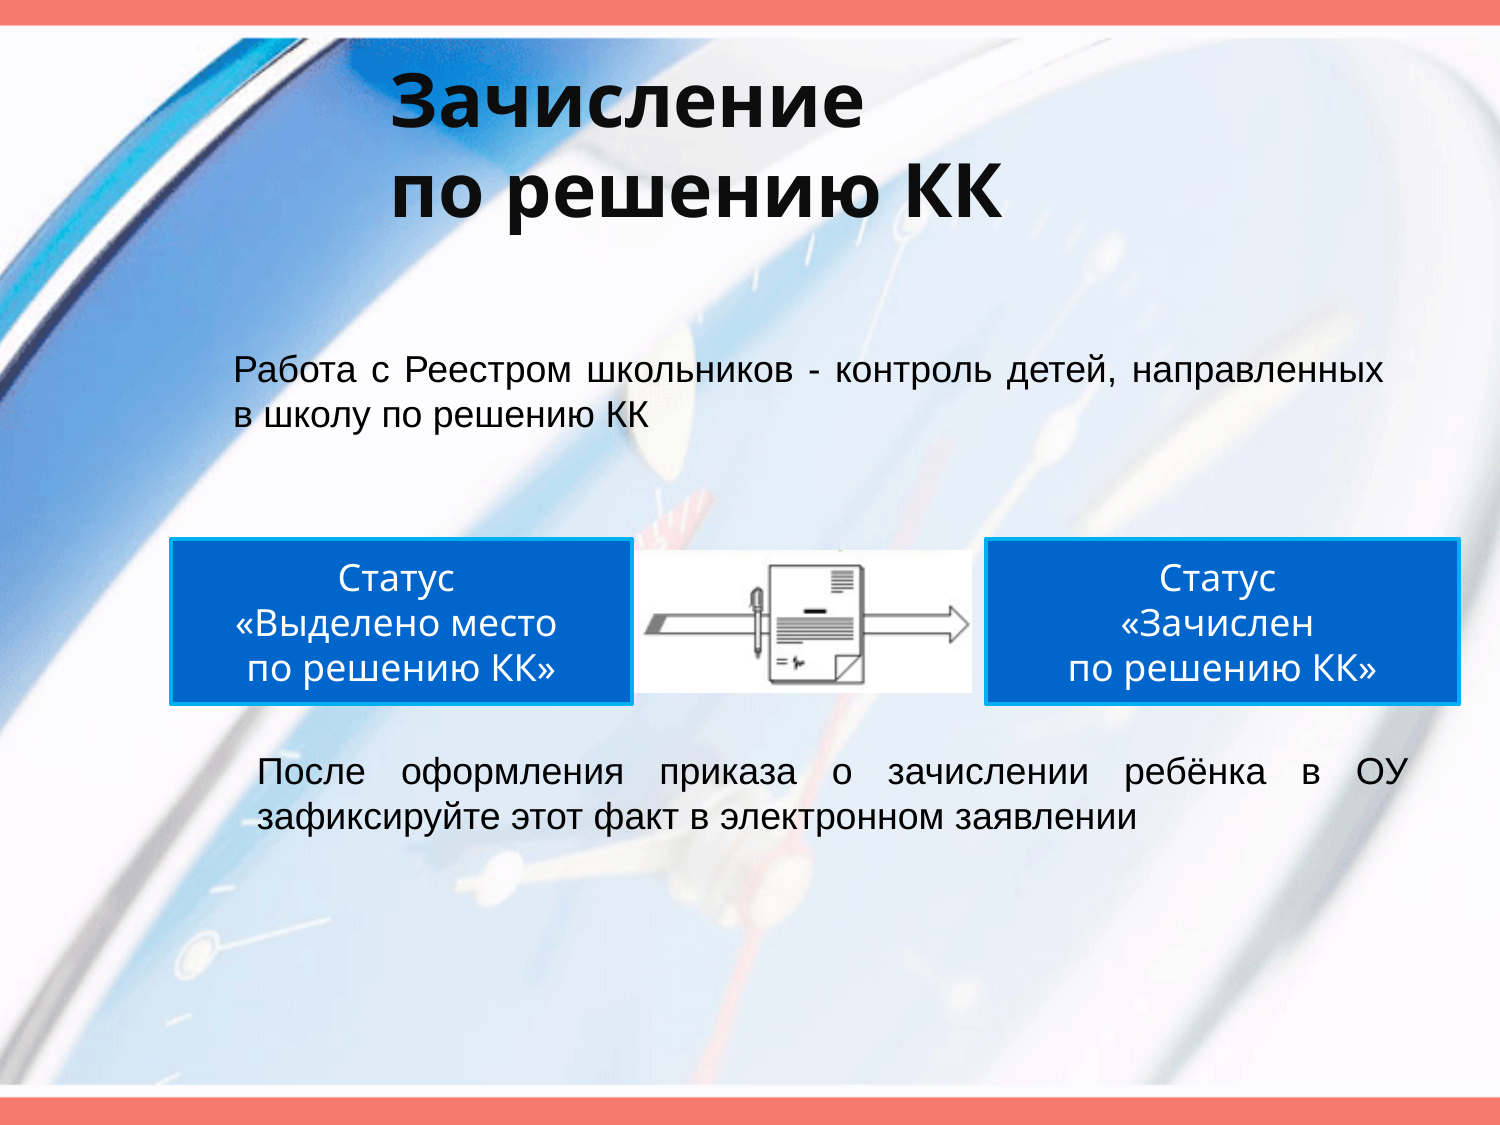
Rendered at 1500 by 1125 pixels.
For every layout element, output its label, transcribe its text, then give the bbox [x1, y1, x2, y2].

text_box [631, 550, 972, 693]
picture [0, 0, 1500, 1125]
text_box После оформления приказа о зачислении ребёнка в ОУ зафиксируйте этот факт в электронном заявлении [242, 739, 1424, 845]
text_box Статус «Выделено место по решению КК» [169, 537, 634, 706]
text_box Работа с Реестром школьников - контроль детей, направленных в школу по решению КК [218, 338, 1400, 443]
title Зачисление по решению КК [374, 87, 1425, 288]
text_box Статус «Зачислен по решению КК» [984, 537, 1461, 706]
